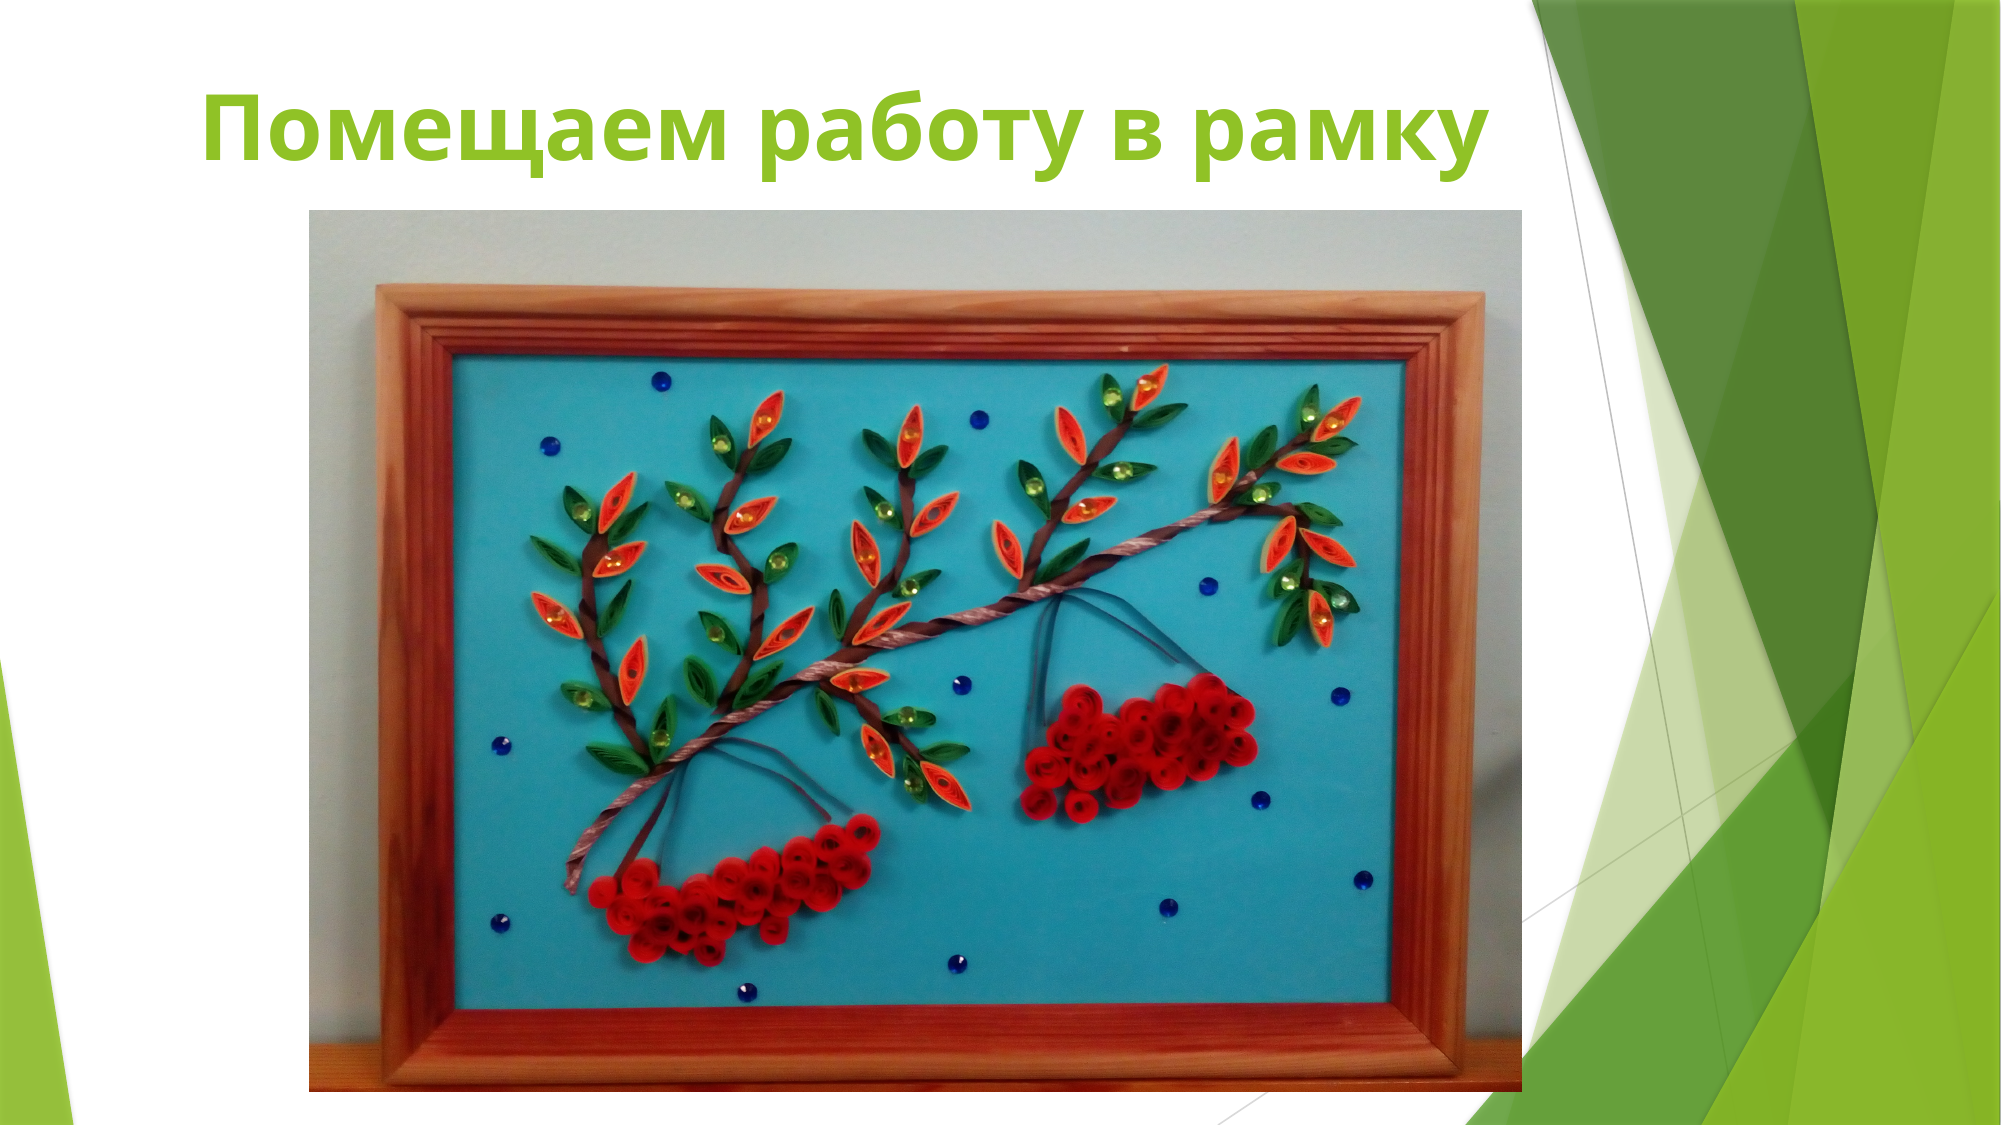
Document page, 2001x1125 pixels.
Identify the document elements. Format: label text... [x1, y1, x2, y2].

picture [308, 209, 1523, 1092]
text_box Помещаем работу в рамку [183, 61, 1506, 186]
